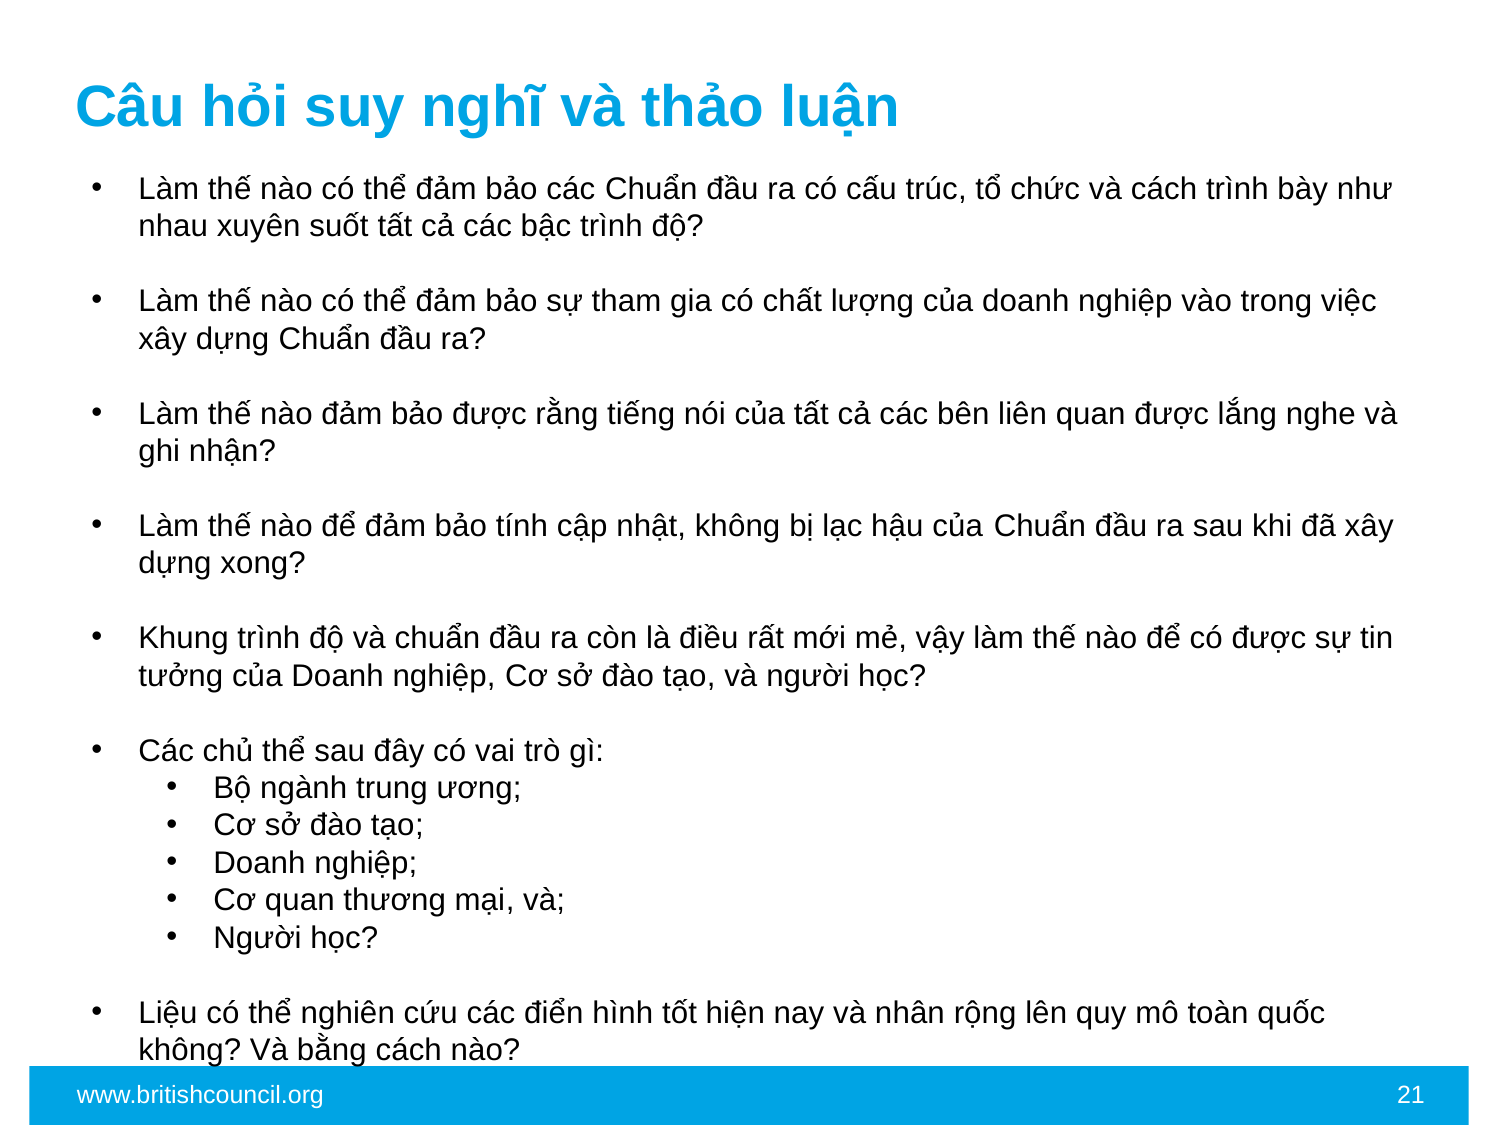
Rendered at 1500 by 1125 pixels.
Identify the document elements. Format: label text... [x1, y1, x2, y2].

slide_number 21 [1352, 1075, 1425, 1115]
text_box Làm thế nào có thể đảm bảo các Chuẩn đầu ra có cấu trúc, tổ chức và cách trình bày như nhau xuyên suốt tất cả các bậc trình độ? Làm thế nào có thể đảm bảo sự tham gia có chất lượng của doanh nghiệp vào trong việc xây dựng Chuẩn đầu ra? Làm thế nào đảm bảo được rằng tiếng nói của tất cả các bên liên quan được lắng nghe và ghi nhận? Làm thế nào để đảm bảo tính cập nhật, không bị lạc hậu của Chuẩn đầu ra sau khi đã xây dựng xong? Khung trình độ và chuẩn đầu ra còn là điều rất mới mẻ, vậy làm thế nào để có được sự tin tưởng của Doanh nghiệp, Cơ sở đào tạo, và người học? Các chủ thể sau đây có vai trò gì: Bộ ngành trung ương; Cơ sở đào tạo; Doanh nghiệp; Cơ quan thương mại, và; Người học? Liệu có thể nghiên cứu các điển hình tốt hiện nay và nhân rộng lên quy mô toàn quốc không? Và bằng cách nào? [76, 160, 1427, 1075]
title Câu hỏi suy nghĩ và thảo luận [75, 58, 1425, 139]
footer www.britishcouncil.org [76, 1075, 1057, 1115]
